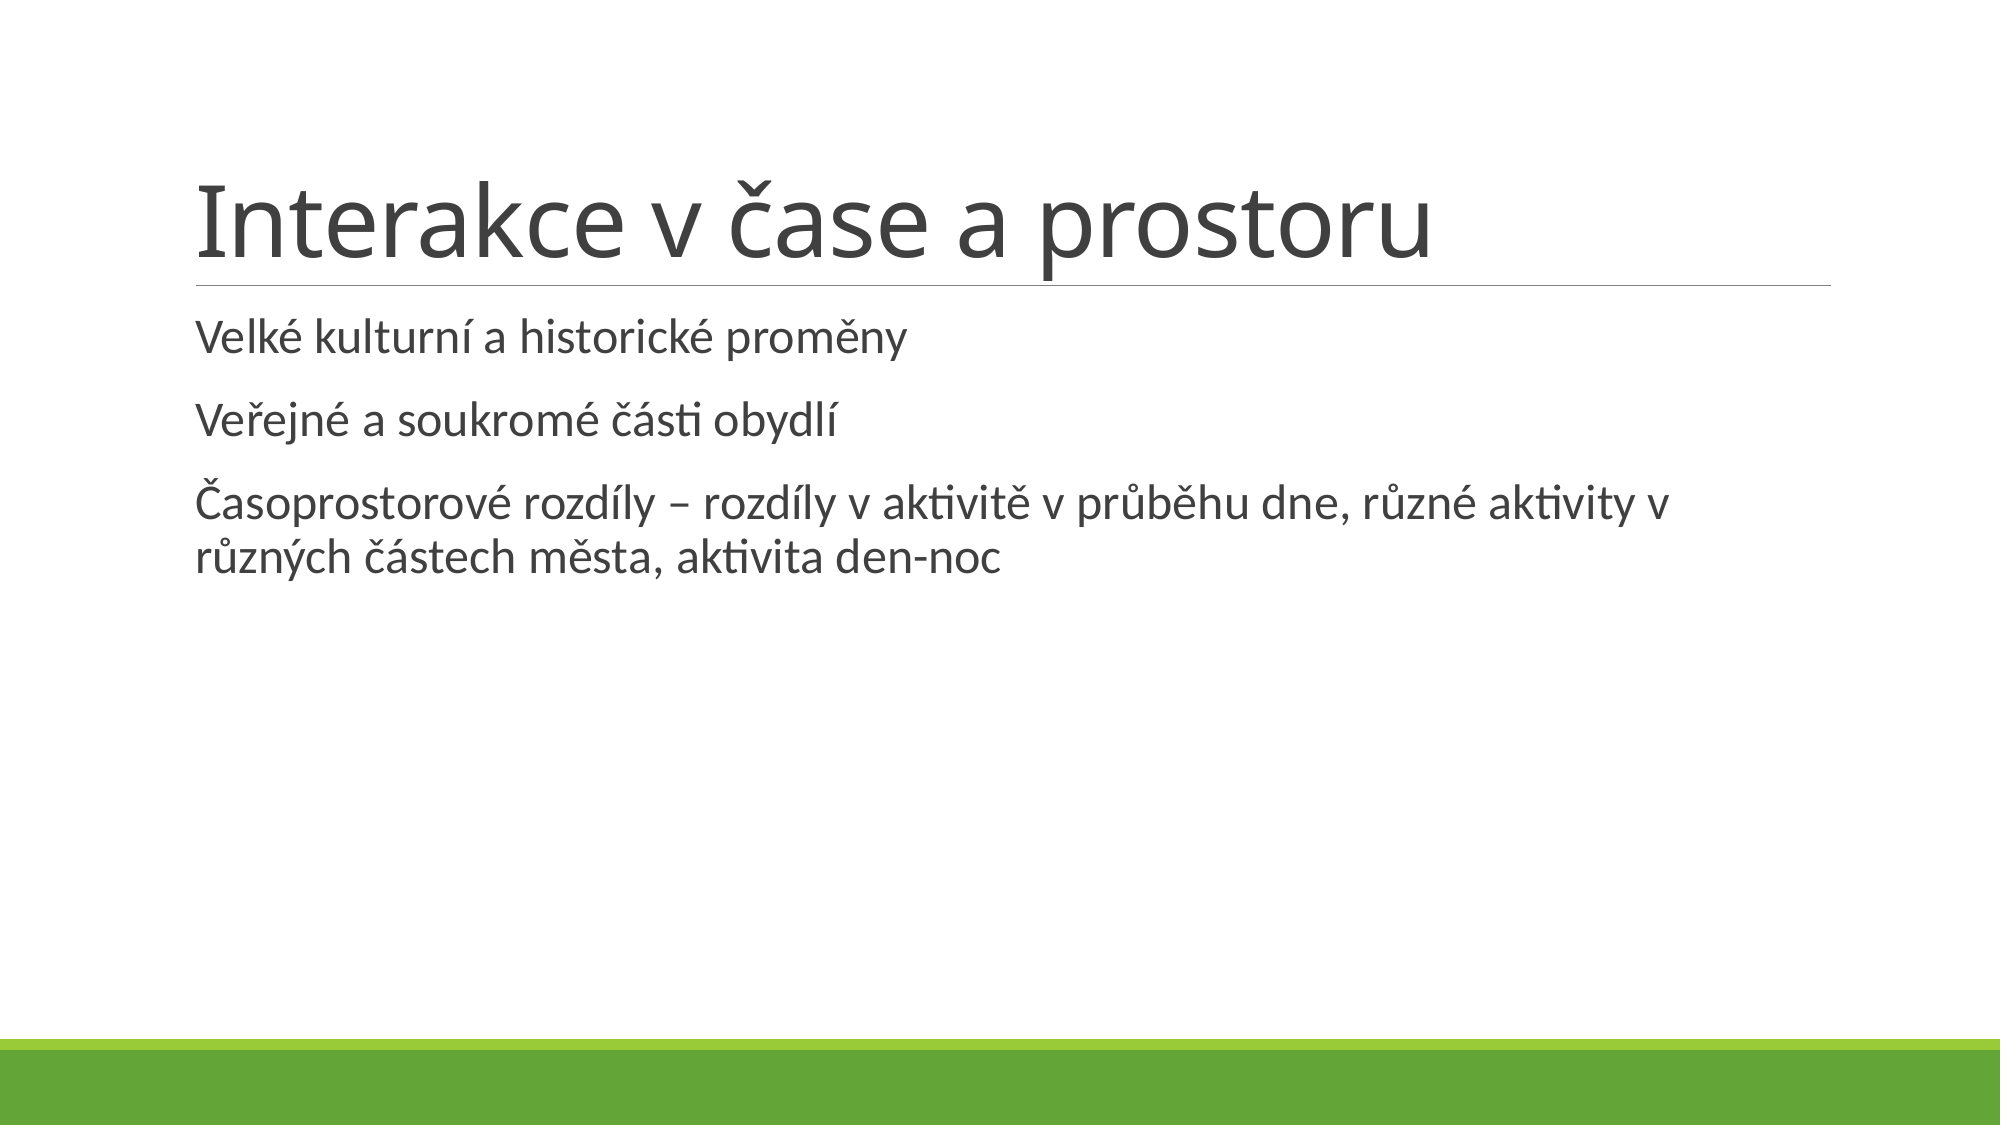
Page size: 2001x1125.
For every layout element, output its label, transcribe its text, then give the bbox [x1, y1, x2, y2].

list Velké kulturní a historické proměny Veřejné a soukromé části obydlí Časoprostorové rozdíly – rozdíly v aktivitě v průběhu dne, různé aktivity v různých částech města, aktivita den-noc [180, 302, 1830, 963]
title Interakce v čase a prostoru [180, 47, 1830, 285]
